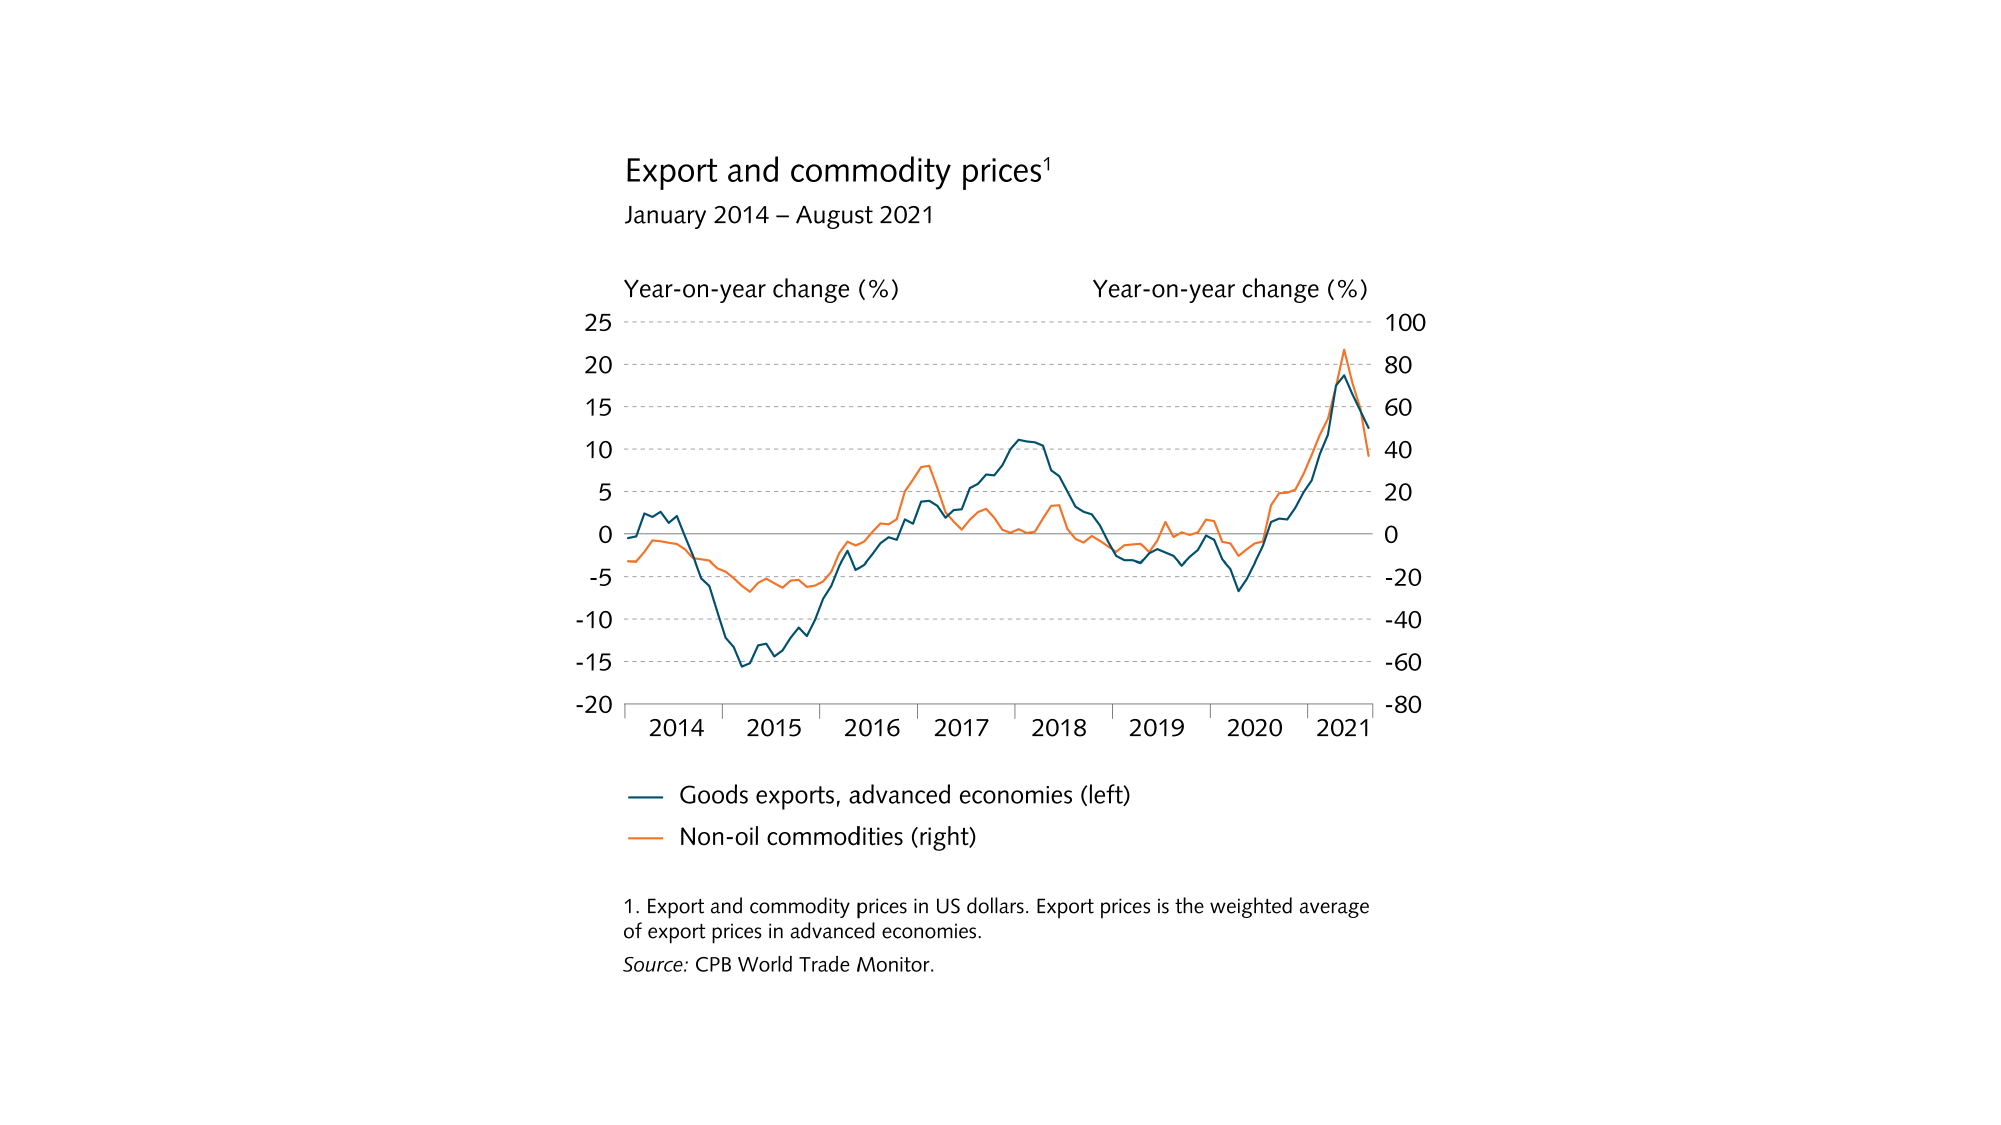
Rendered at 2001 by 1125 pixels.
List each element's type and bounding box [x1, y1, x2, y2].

picture [574, 142, 1426, 983]
